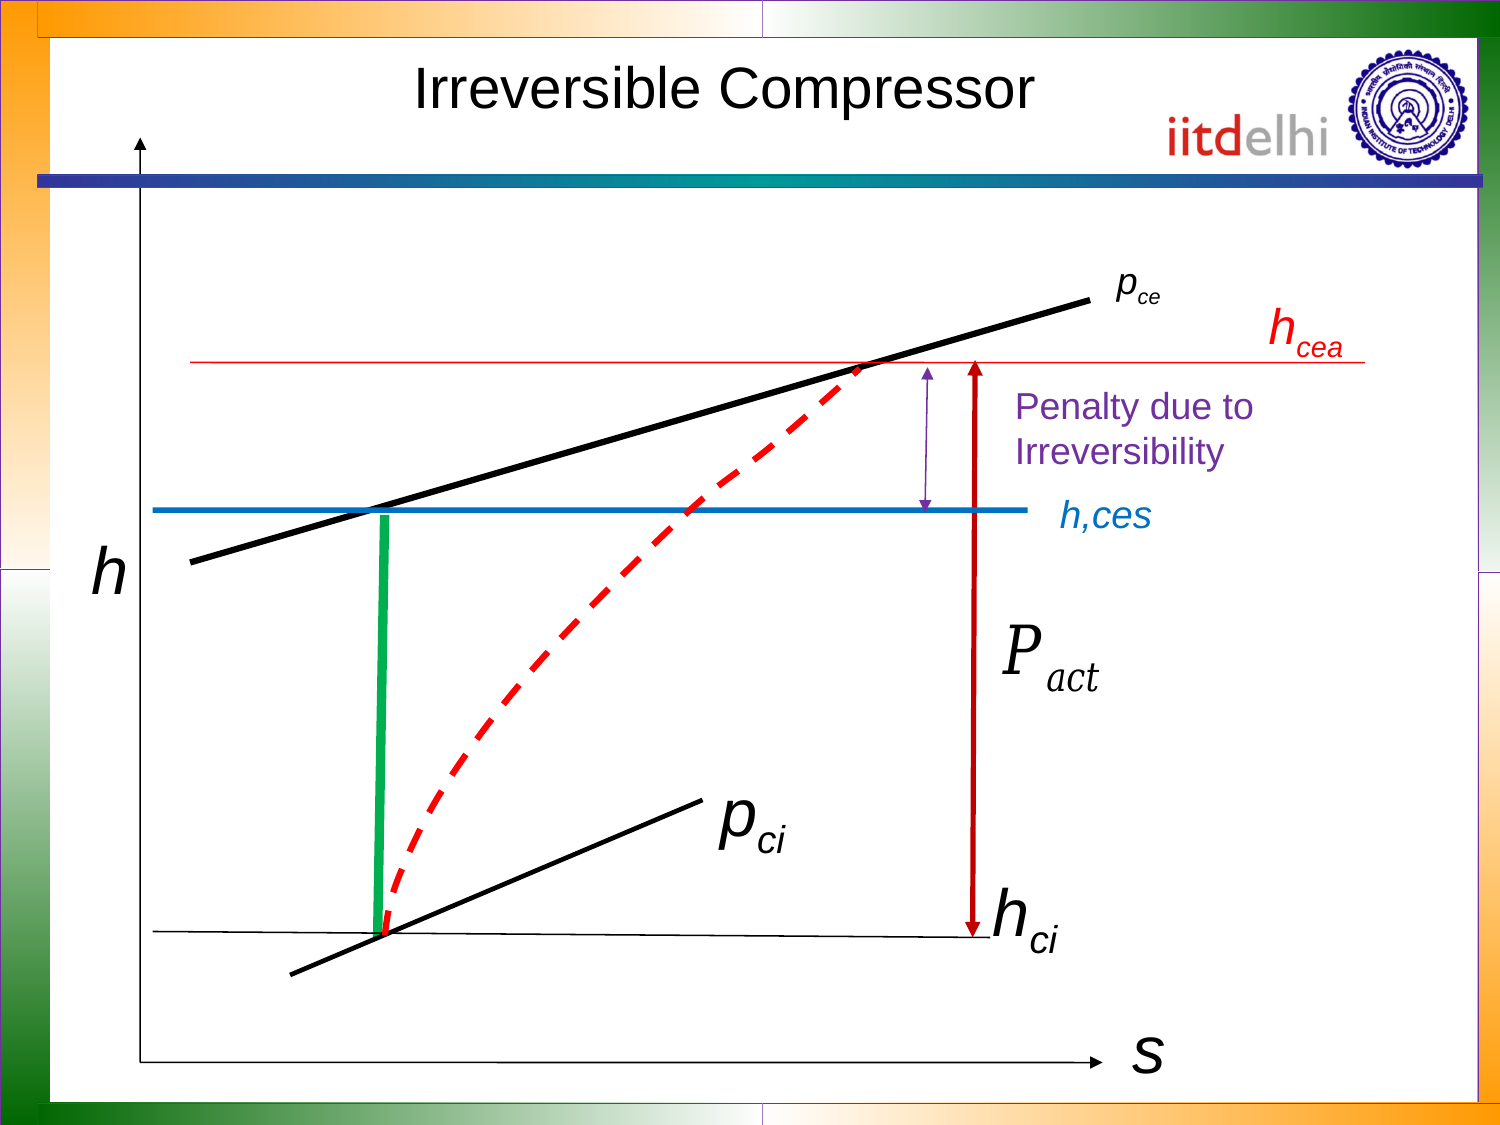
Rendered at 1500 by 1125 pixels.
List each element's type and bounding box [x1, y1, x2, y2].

text_box [0, 0, 1500, 1125]
